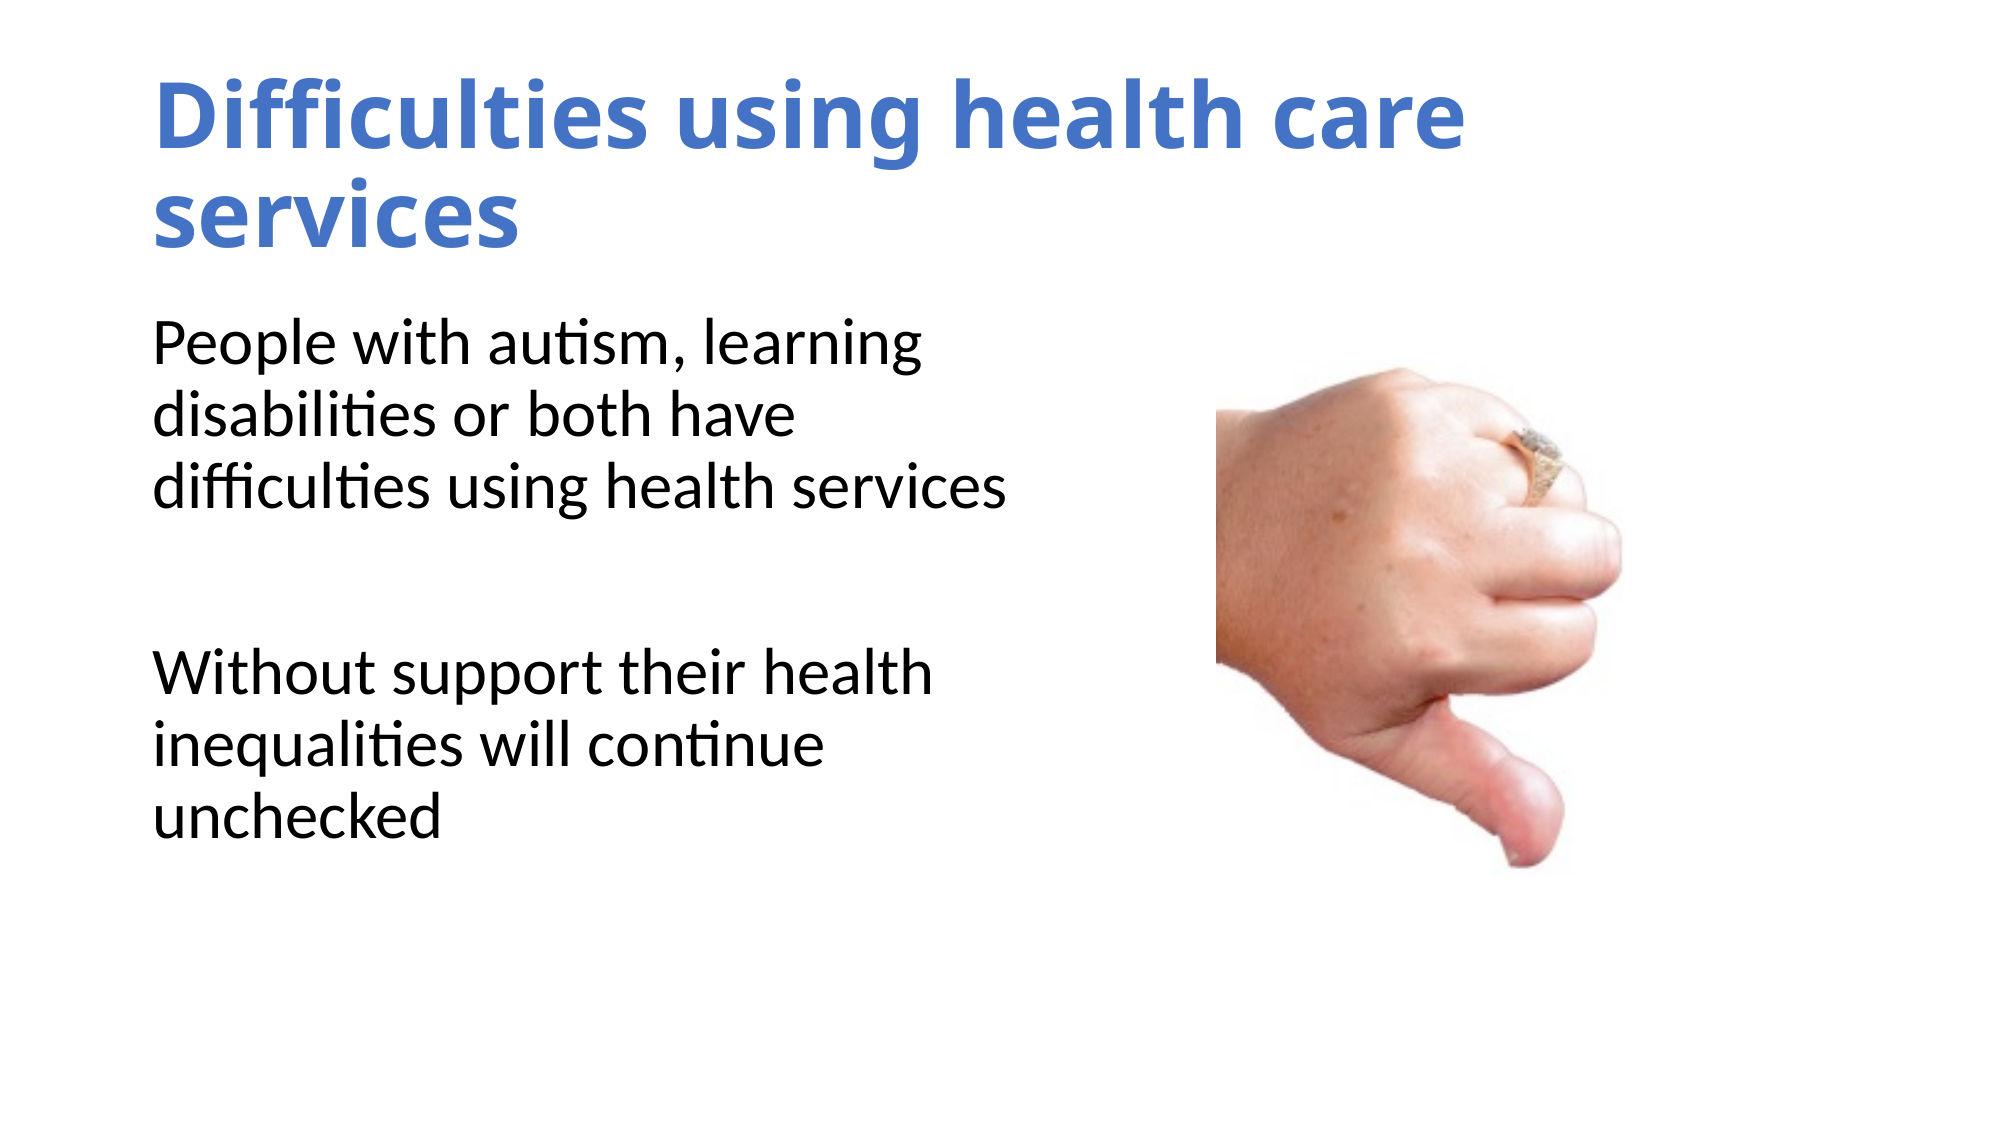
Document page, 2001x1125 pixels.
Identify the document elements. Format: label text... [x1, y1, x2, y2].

list People with autism, learning disabilities or both have difficulties using health services Without support their health inequalities will continue unchecked [137, 299, 1058, 1014]
title Difficulties using health care services [137, 59, 1863, 278]
picture [1216, 359, 1625, 876]
